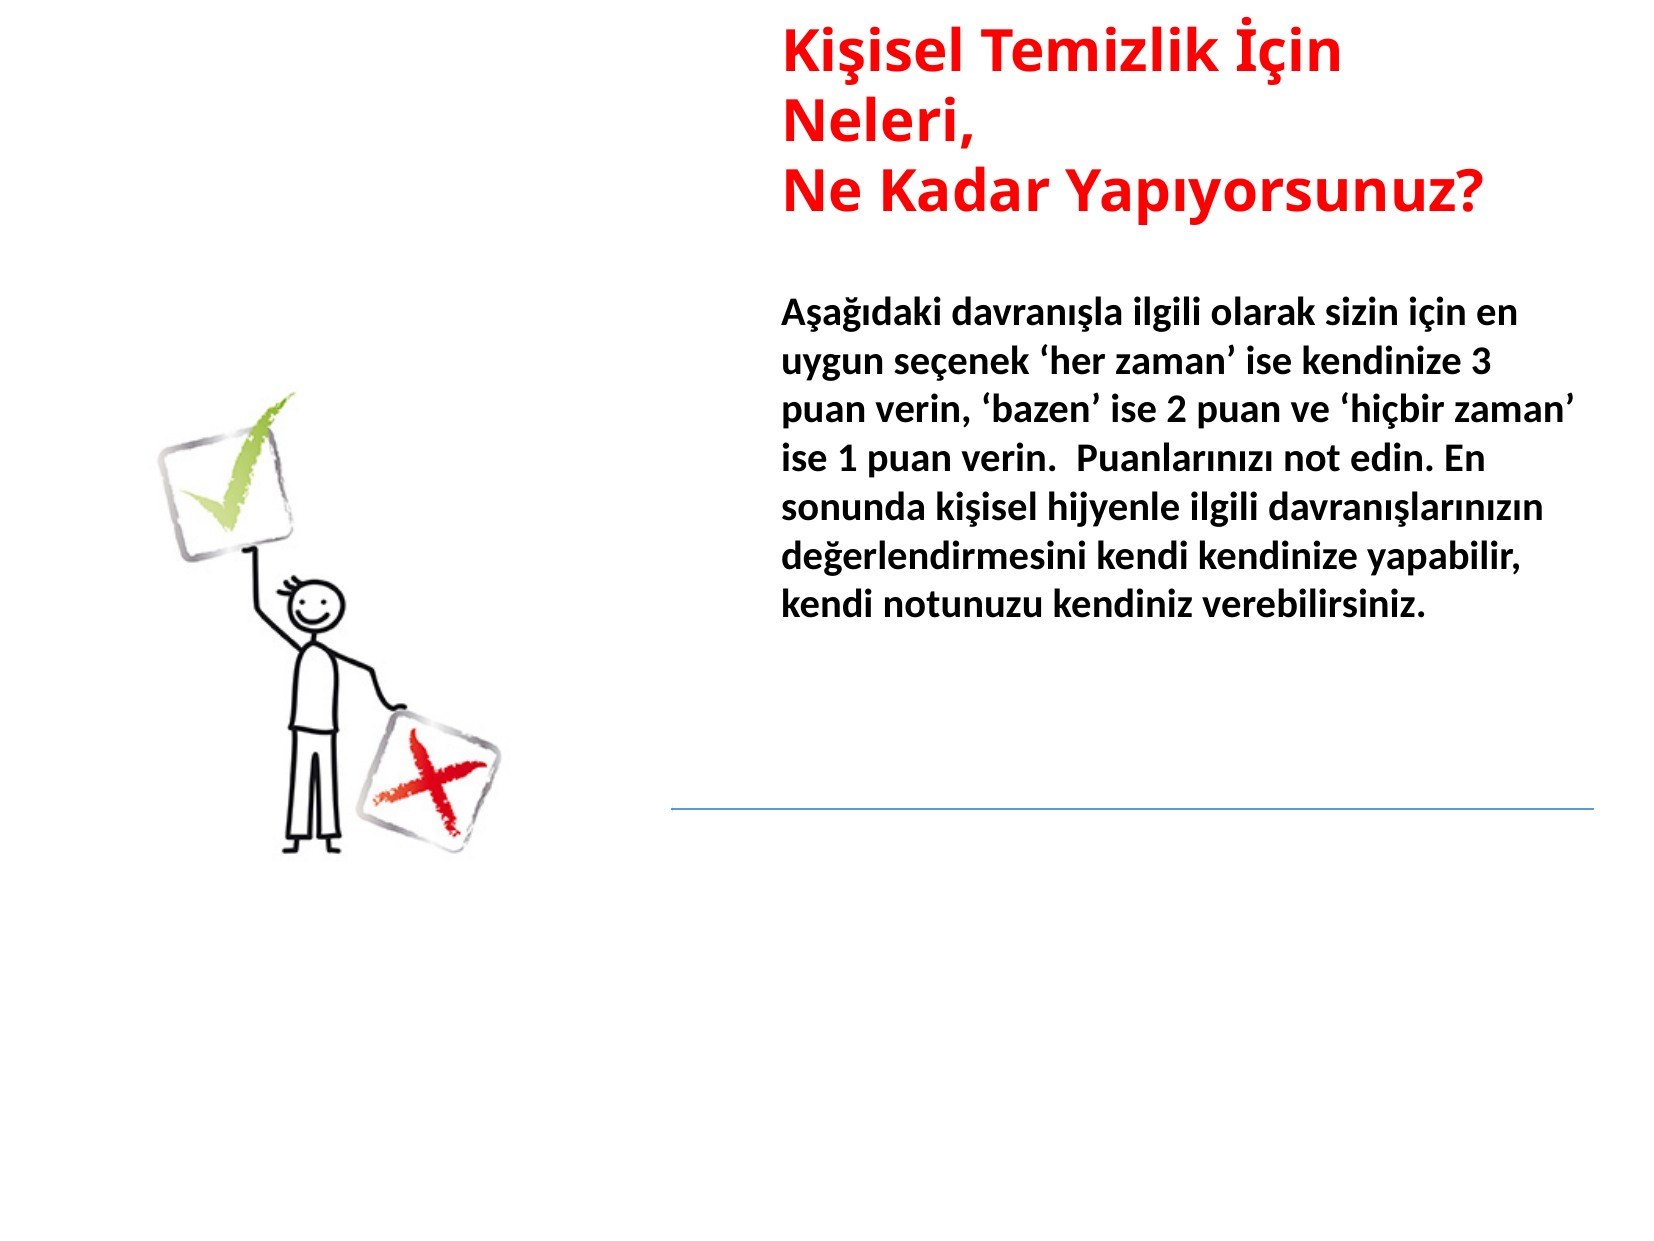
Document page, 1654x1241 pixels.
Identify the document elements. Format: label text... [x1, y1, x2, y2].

picture [59, 361, 578, 879]
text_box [672, 685, 1593, 1178]
text_box Aşağıdaki davranışla ilgili olarak sizin için en uygun seçenek ‘her zaman’ ise kendinize 3 puan verin, ‘bazen’ ise 2 puan ve ‘hiçbir zaman’ ise 1 puan verin. Puanlarınızı not edin. En sonunda kişisel hijyenle ilgili davranışlarınızın değerlendirmesini kendi kendinize yapabilir, kendi notunuzu kendiniz verebilirsiniz. [765, 276, 1594, 635]
text_box Kişisel Temizlik İçin Neleri, Ne Kadar Yapıyorsunuz? [766, 5, 1522, 231]
